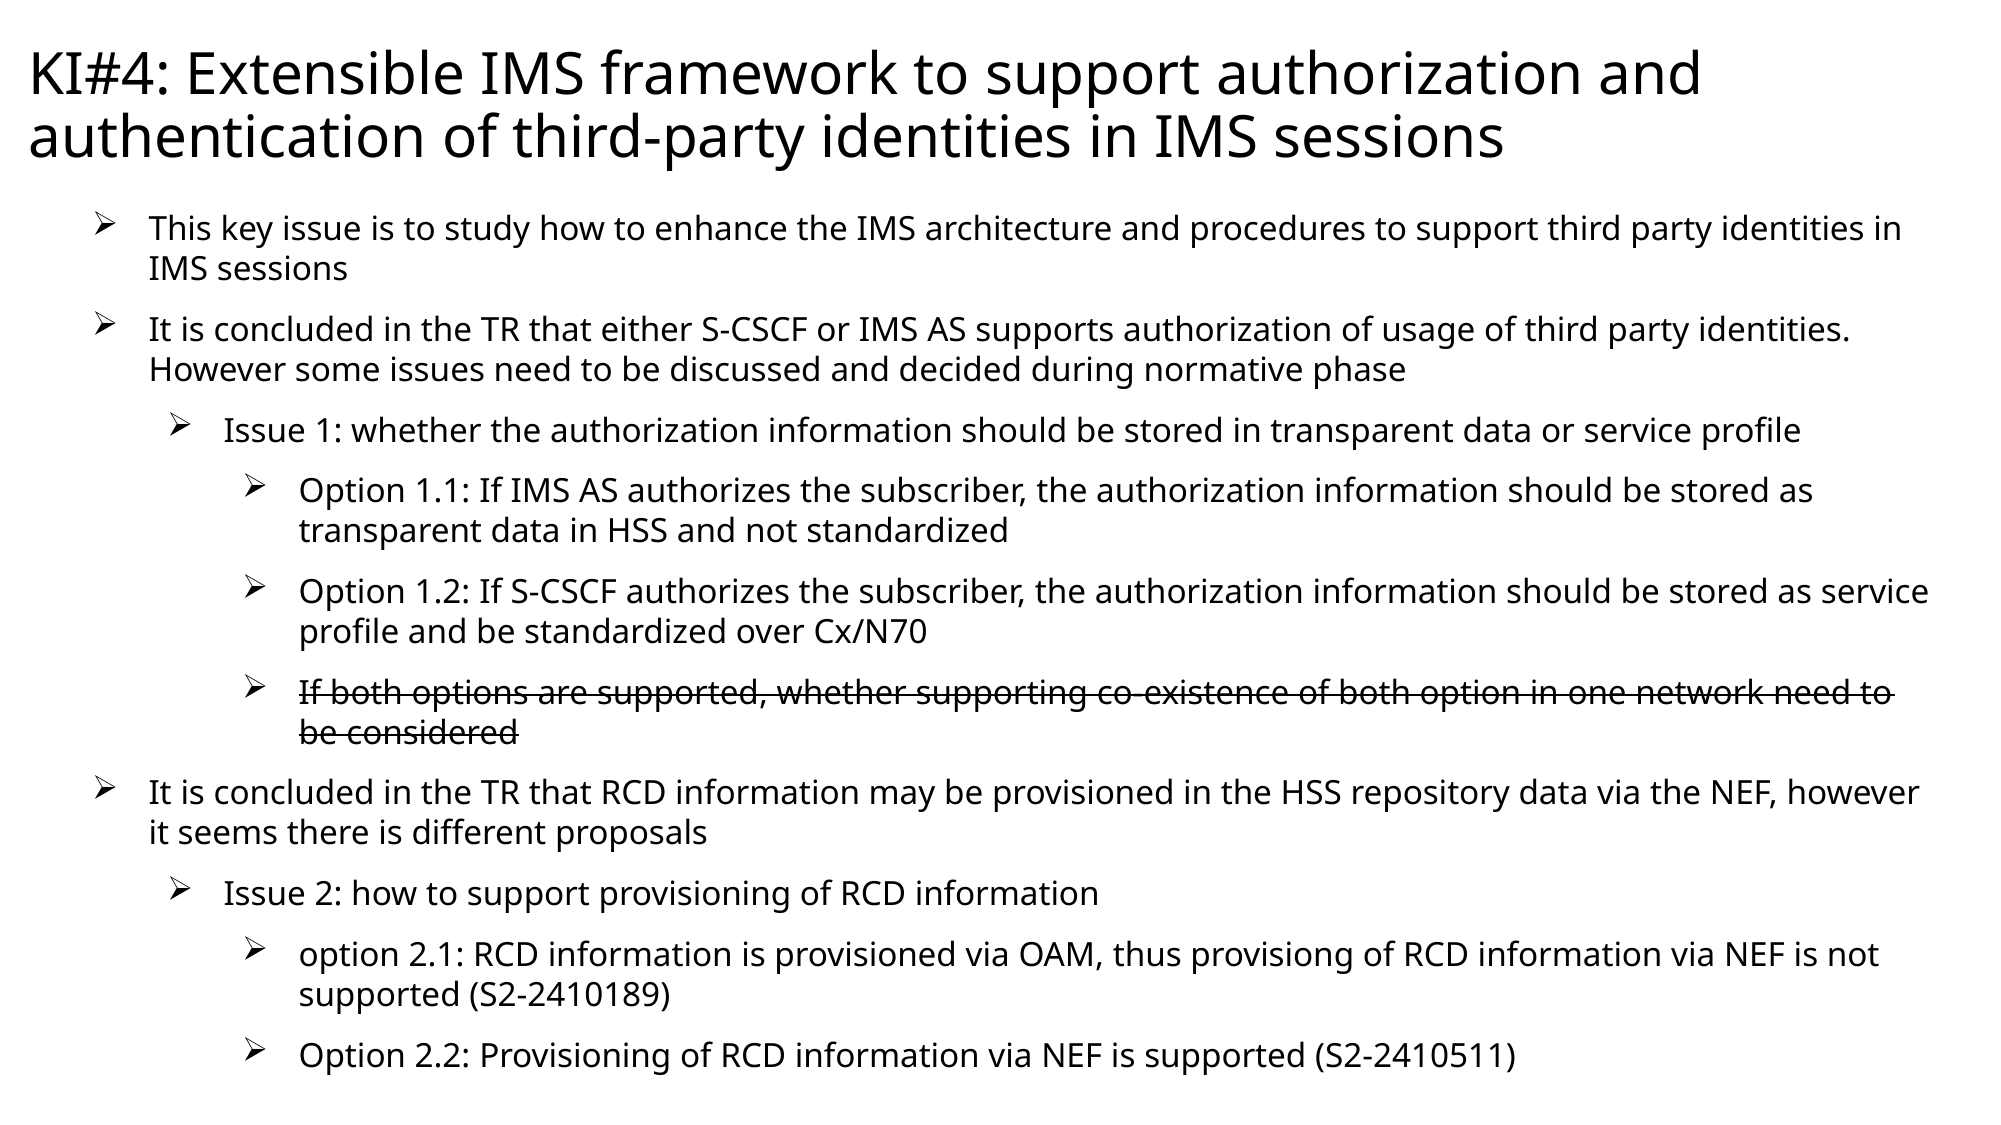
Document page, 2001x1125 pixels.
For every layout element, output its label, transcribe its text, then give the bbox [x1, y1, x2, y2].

title KI#4: Extensible IMS framework to support authorization and authentication of third-party identities in IMS sessions [13, 22, 1989, 193]
text_box This key issue is to study how to enhance the IMS architecture and procedures to support third party identities in IMS sessions It is concluded in the TR that either S-CSCF or IMS AS supports authorization of usage of third party identities. However some issues need to be discussed and decided during normative phase Issue 1: whether the authorization information should be stored in transparent data or service profile Option 1.1: If IMS AS authorizes the subscriber, the authorization information should be stored as transparent data in HSS and not standardized Option 1.2: If S-CSCF authorizes the subscriber, the authorization information should be stored as service profile and be standardized over Cx/N70 If both options are supported, whether supporting co-existence of both option in one network need to be considered It is concluded in the TR that RCD information may be provisioned in the HSS repository data via the NEF, however it seems there is different proposals Issue 2: how to support provisioning of RCD information option 2.1: RCD information is provisioned via OAM, thus provisiong of RCD information via NEF is not supported (S2-2410189) Option 2.2: Provisioning of RCD information via NEF is supported (S2-2410511) [77, 200, 1952, 1125]
